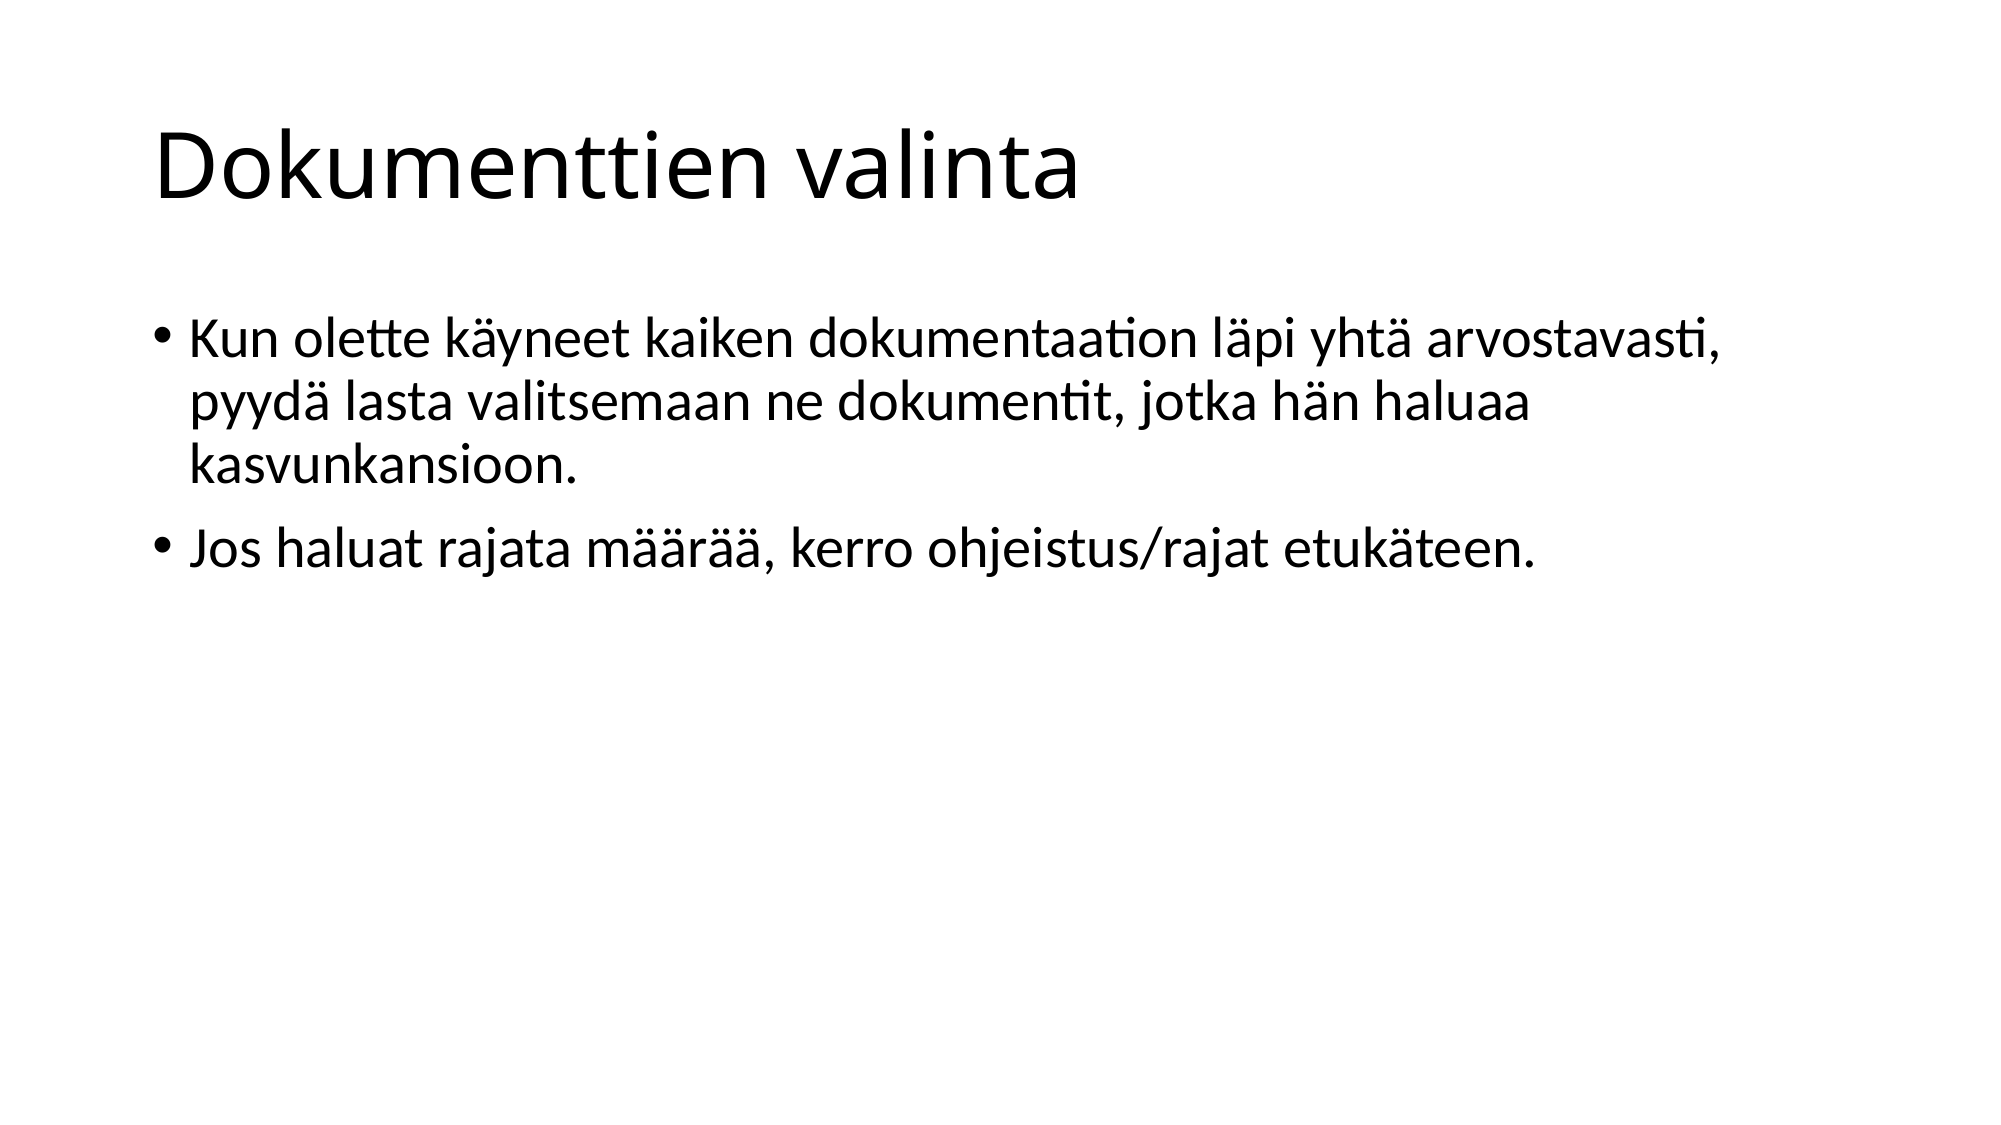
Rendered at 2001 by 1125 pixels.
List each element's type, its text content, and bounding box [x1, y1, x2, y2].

list Kun olette käyneet kaiken dokumentaation läpi yhtä arvostavasti, pyydä lasta valitsemaan ne dokumentit, jotka hän haluaa kasvunkansioon. Jos haluat rajata määrää, kerro ohjeistus/rajat etukäteen. [137, 299, 1863, 1014]
title Dokumenttien valinta [137, 59, 1863, 278]
